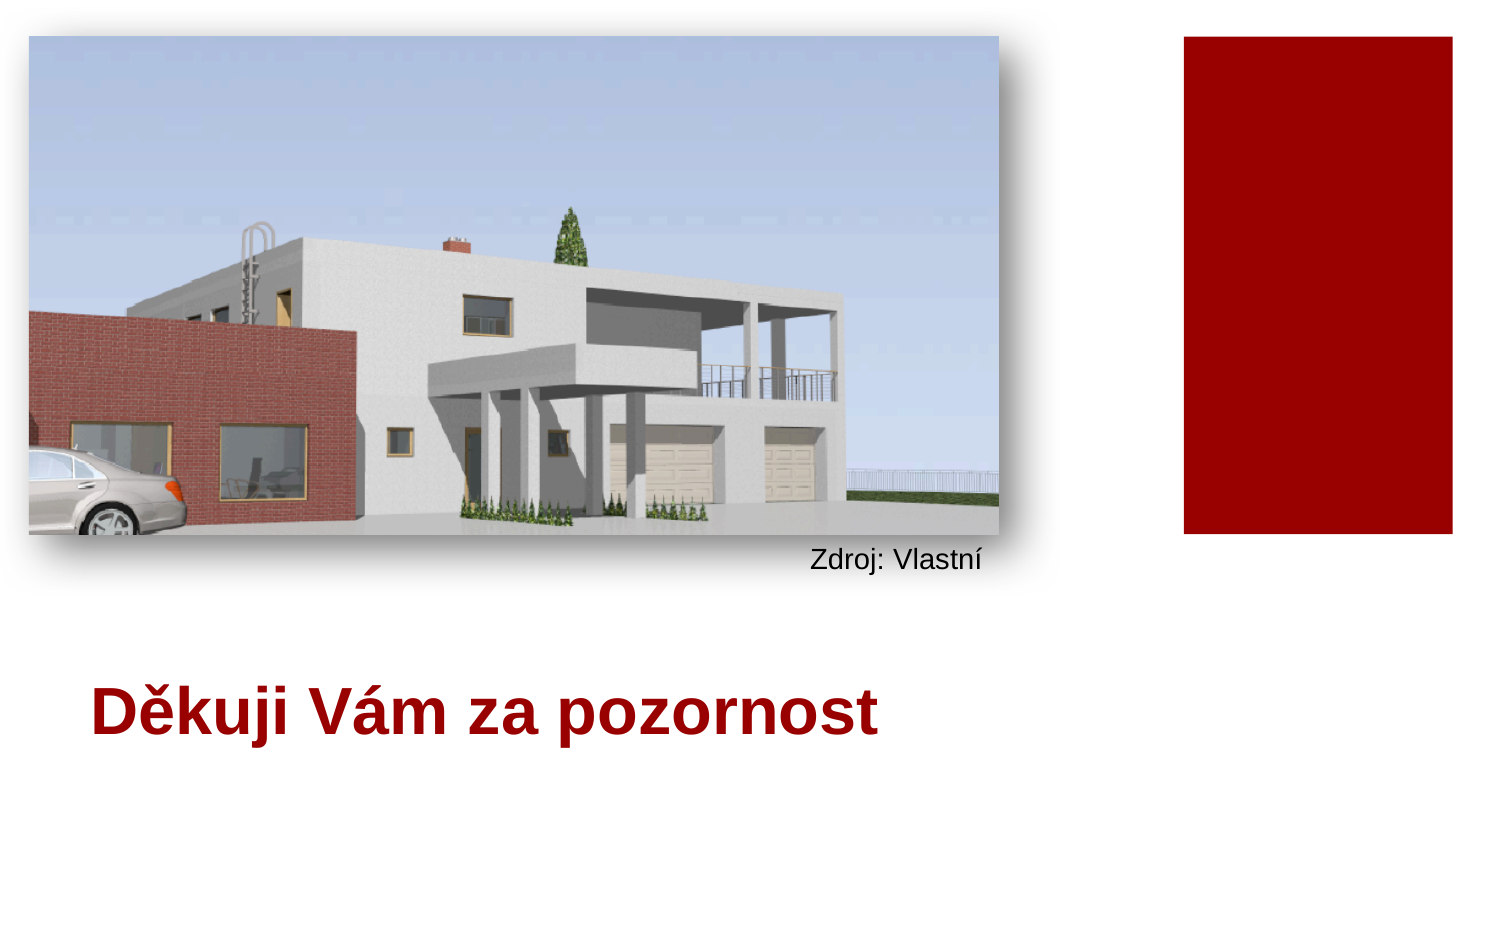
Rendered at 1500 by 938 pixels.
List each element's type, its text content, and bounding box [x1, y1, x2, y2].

text_box Zdroj: Vlastní [795, 535, 1058, 583]
title Děkuji Vám za pozornost [75, 678, 1138, 756]
picture [28, 36, 1155, 535]
